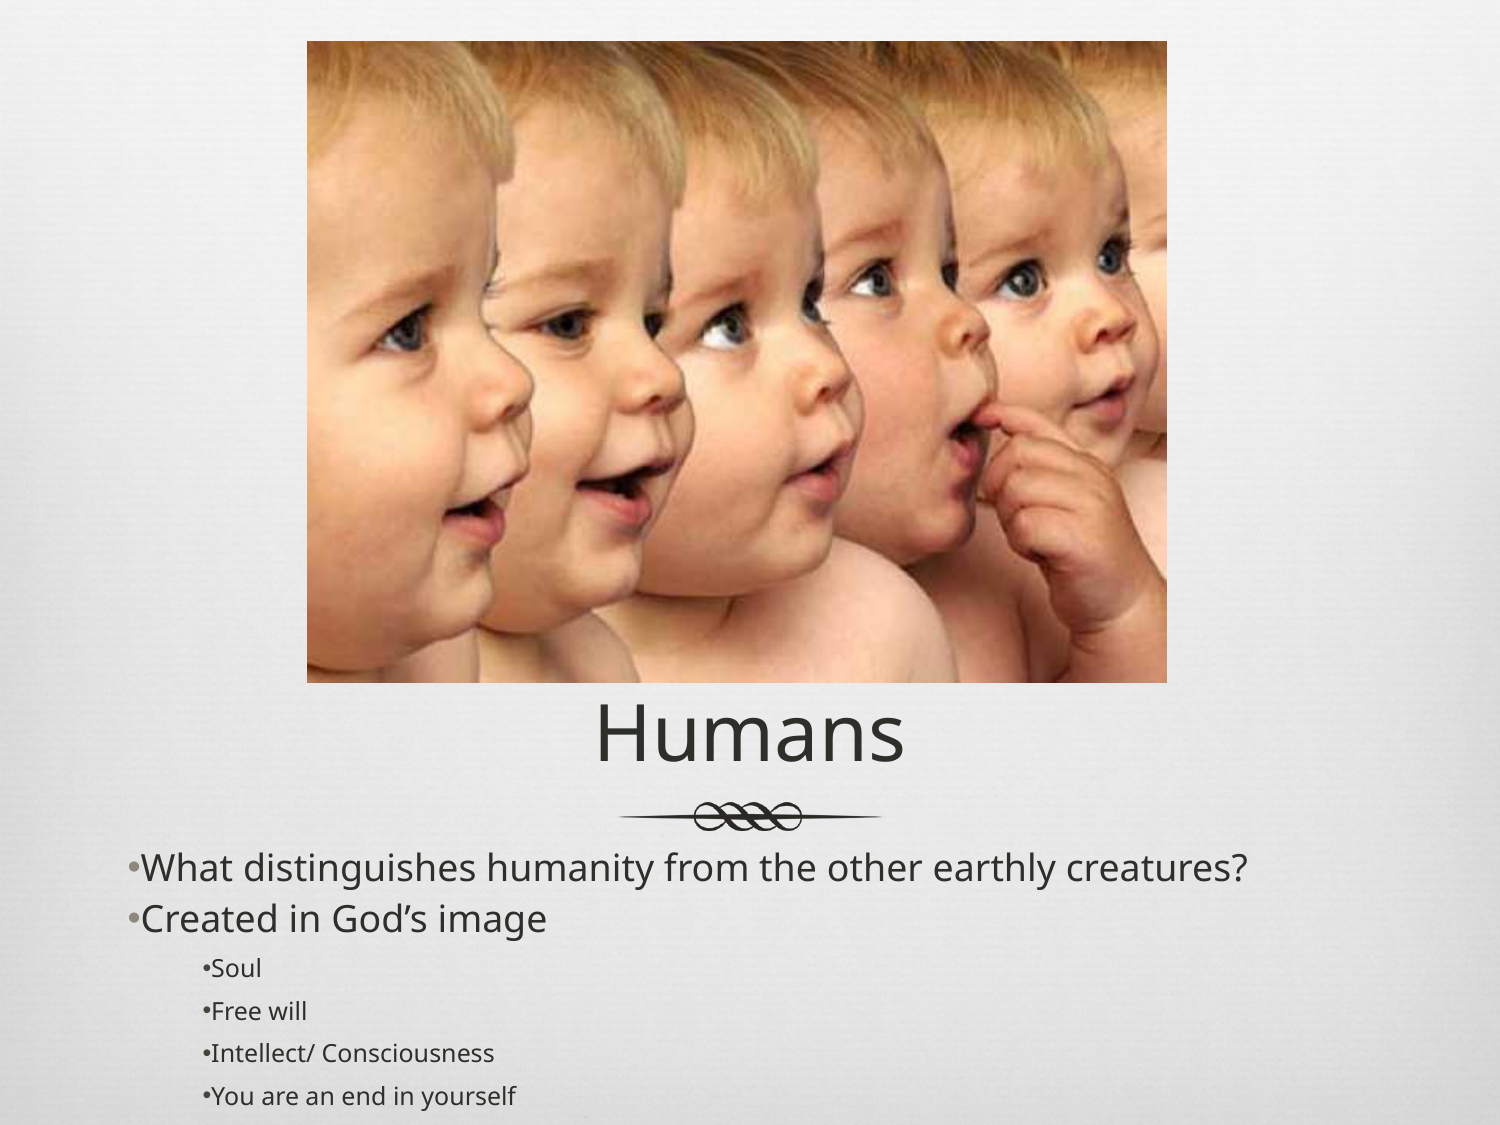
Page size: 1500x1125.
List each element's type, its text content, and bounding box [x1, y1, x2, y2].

picture [306, 41, 1168, 683]
title Humans [112, 613, 1388, 785]
list What distinguishes humanity from the other earthly creatures? Created in God’s image Soul Free will Intellect/ Consciousness You are an end in yourself [112, 785, 1388, 1125]
